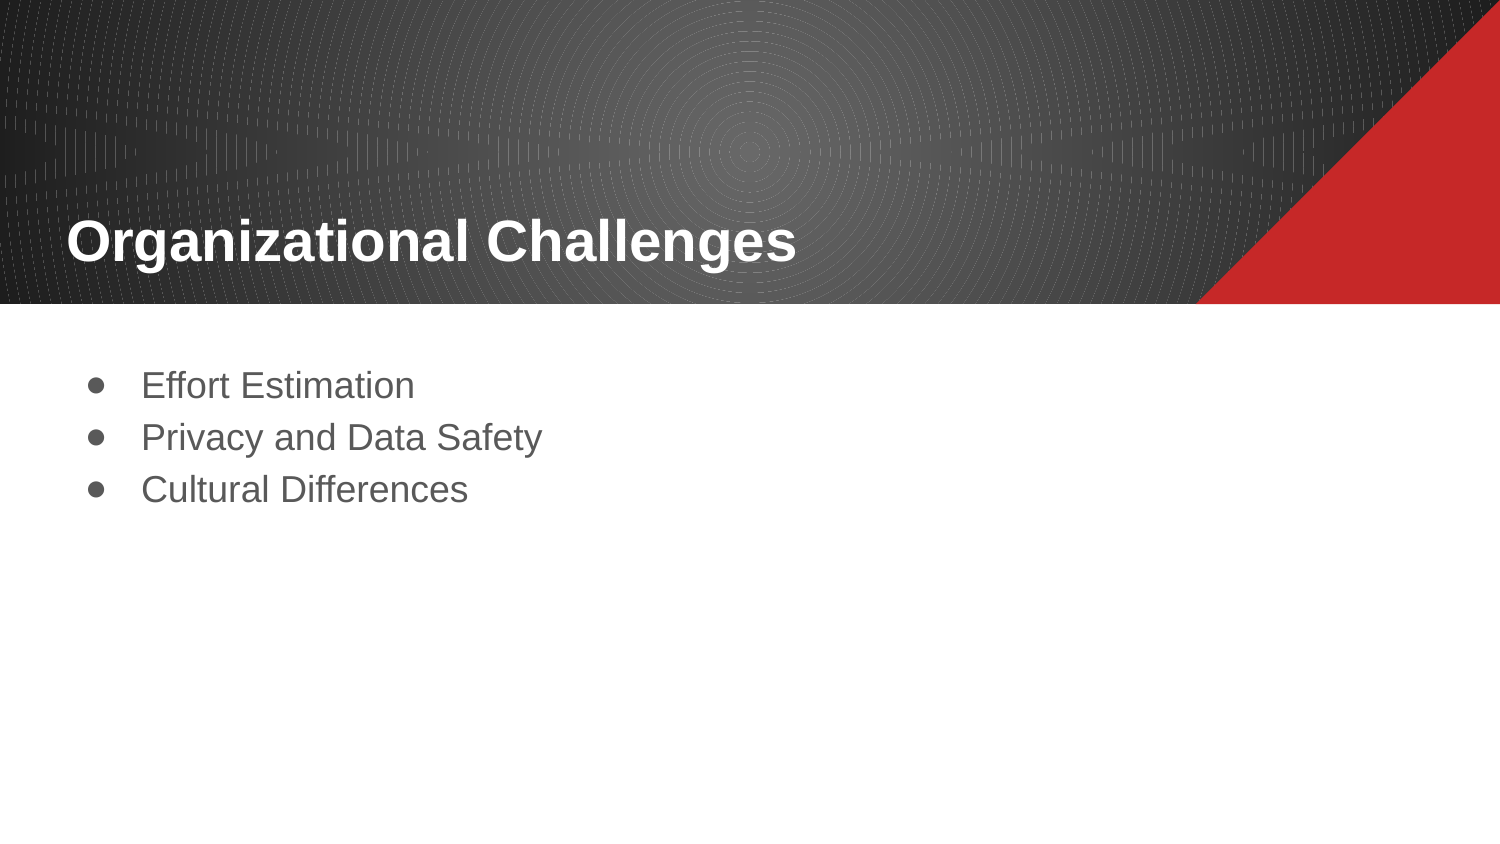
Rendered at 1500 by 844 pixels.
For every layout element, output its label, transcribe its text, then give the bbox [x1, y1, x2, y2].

list Effort Estimation Privacy and Data Safety Cultural Differences [51, 339, 1449, 750]
title Organizational Challenges [51, 123, 1154, 289]
